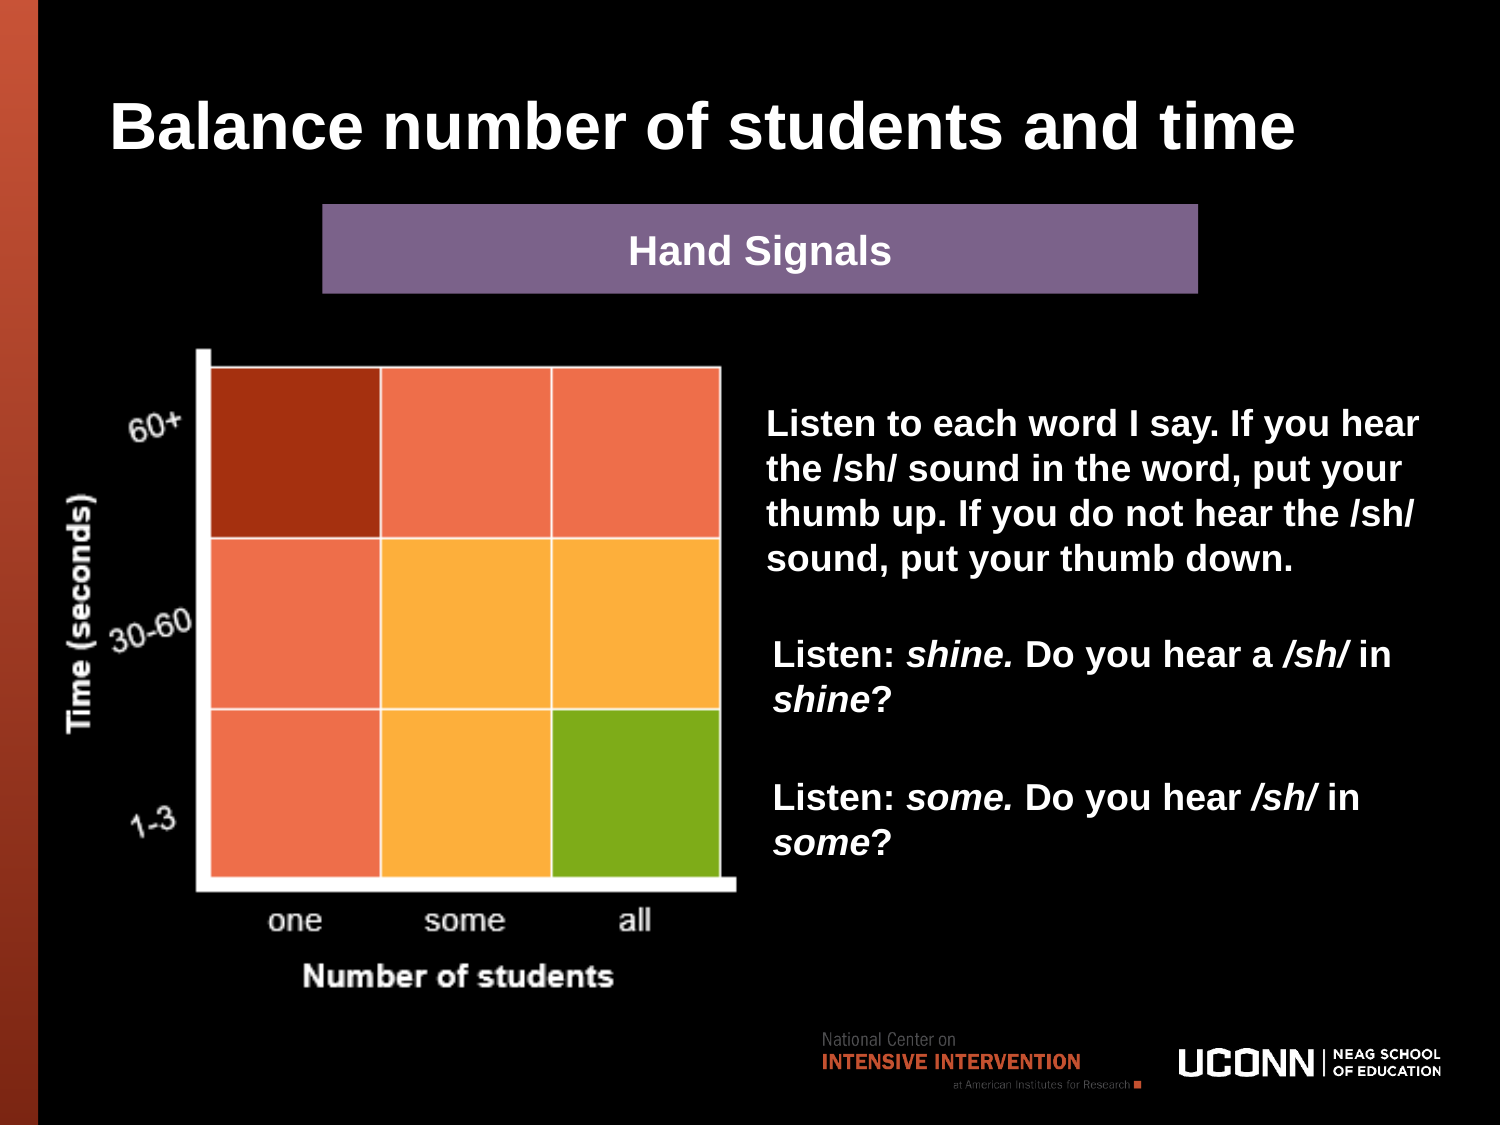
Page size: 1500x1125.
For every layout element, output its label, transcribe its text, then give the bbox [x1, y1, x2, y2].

text_box Listen: some. Do you hear /sh/ in some? [757, 765, 1437, 871]
text_box Hand Signals [321, 203, 1199, 295]
picture [1179, 1048, 1441, 1077]
picture [818, 1026, 1146, 1094]
title Balance number of students and time [94, 53, 1437, 204]
text_box Listen: shine. Do you hear a /sh/ in shine? [757, 622, 1500, 728]
picture [56, 343, 750, 1003]
text_box Listen to each word I say. If you hear the /sh/ sound in the word, put your thumb up. If you do not hear the /sh/ sound, put your thumb down. [751, 391, 1473, 587]
